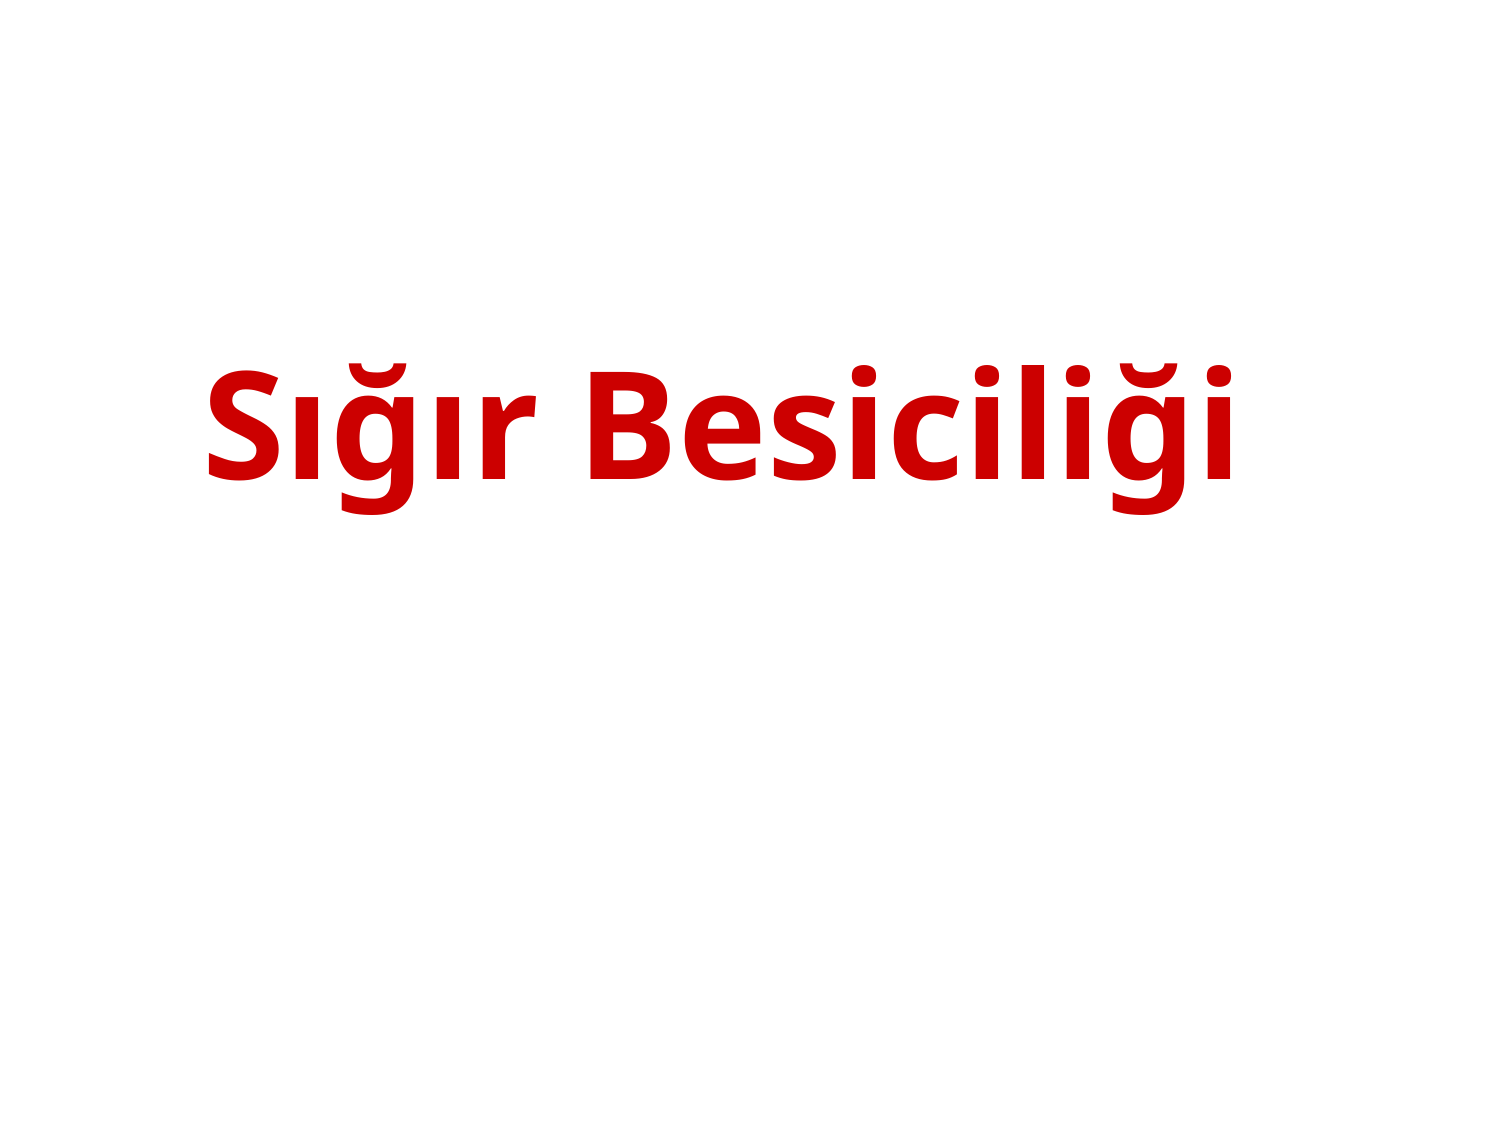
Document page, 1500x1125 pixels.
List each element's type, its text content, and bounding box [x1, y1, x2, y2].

text_box Sığır Besiciliği [135, 231, 1310, 517]
